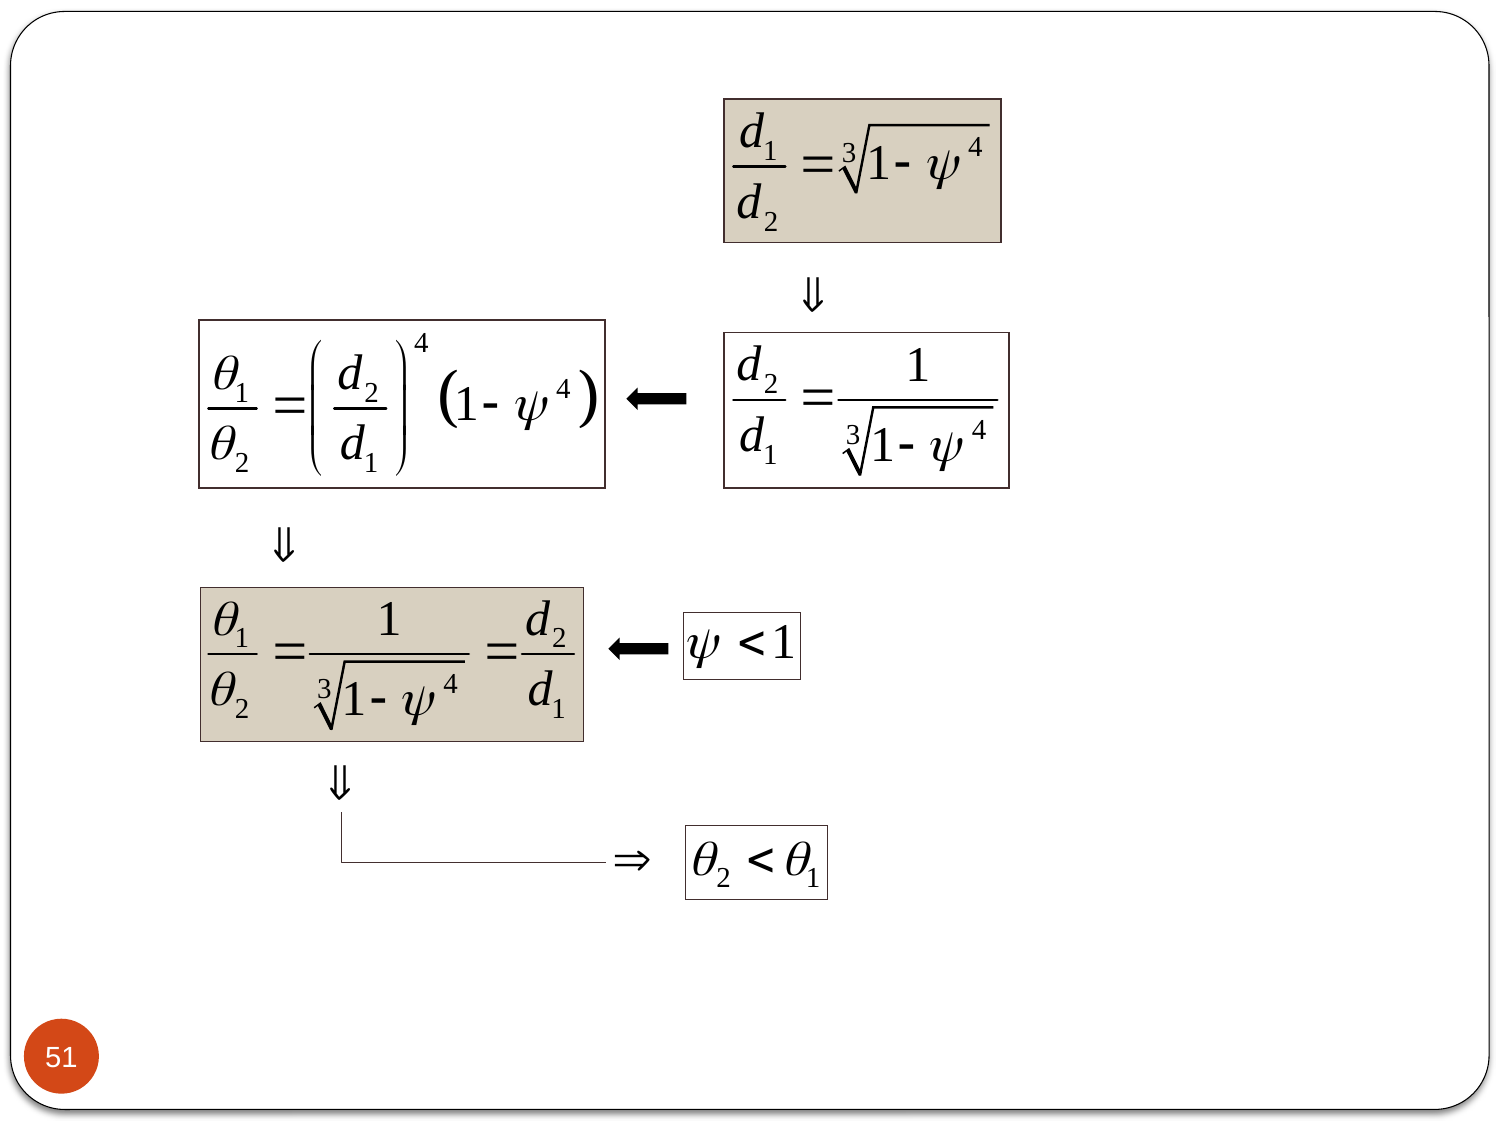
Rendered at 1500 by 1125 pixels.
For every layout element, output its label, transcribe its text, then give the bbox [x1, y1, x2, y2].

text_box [199, 587, 584, 742]
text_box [448, 704, 500, 970]
slide_number 51 [23, 1018, 99, 1094]
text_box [683, 612, 801, 680]
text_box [262, 508, 309, 576]
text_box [791, 258, 838, 326]
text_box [685, 824, 828, 901]
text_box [724, 333, 1009, 488]
text_box [607, 636, 670, 661]
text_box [605, 837, 669, 888]
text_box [318, 745, 365, 813]
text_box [724, 99, 1001, 242]
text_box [199, 320, 605, 488]
text_box [625, 386, 688, 411]
